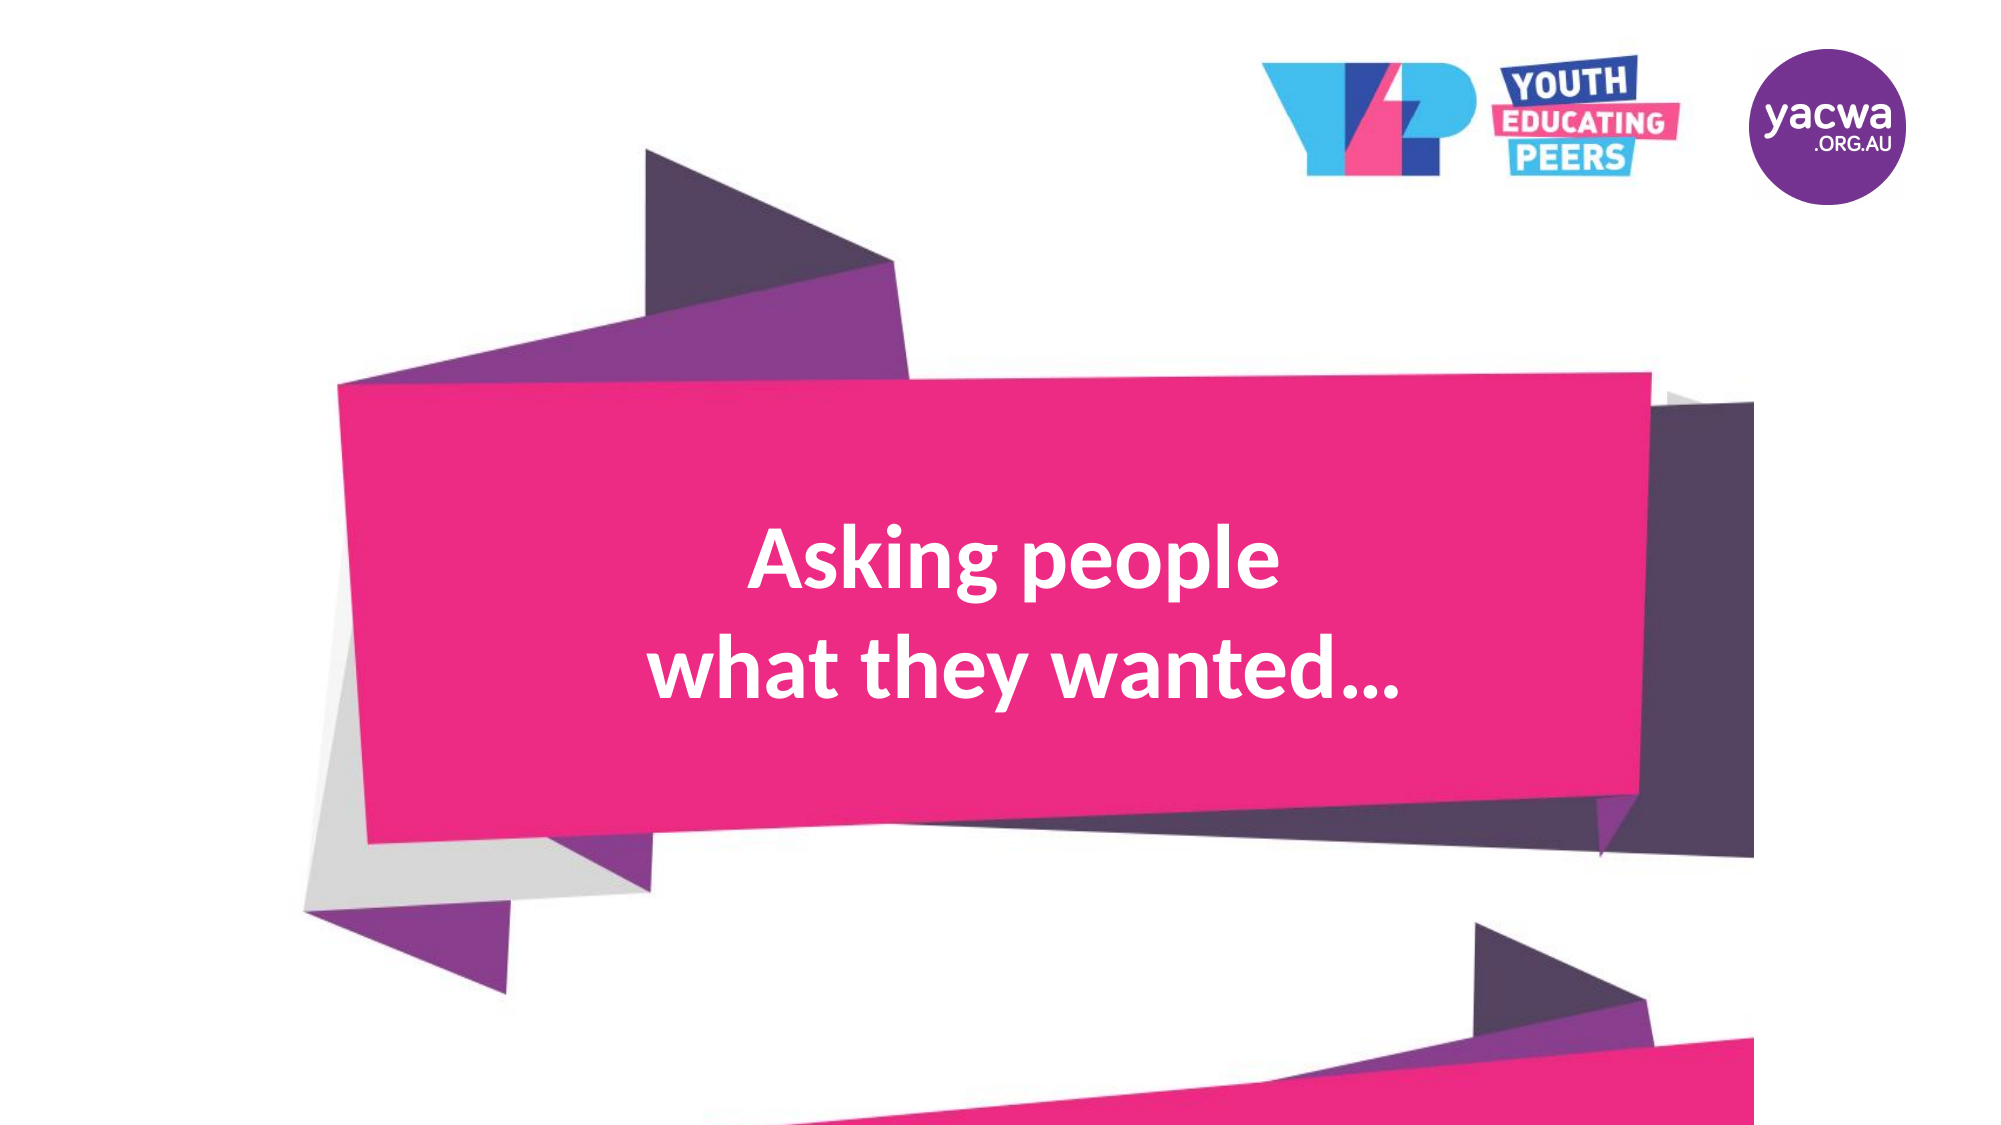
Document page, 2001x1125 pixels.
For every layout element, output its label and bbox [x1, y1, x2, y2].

picture [253, 0, 1906, 1125]
